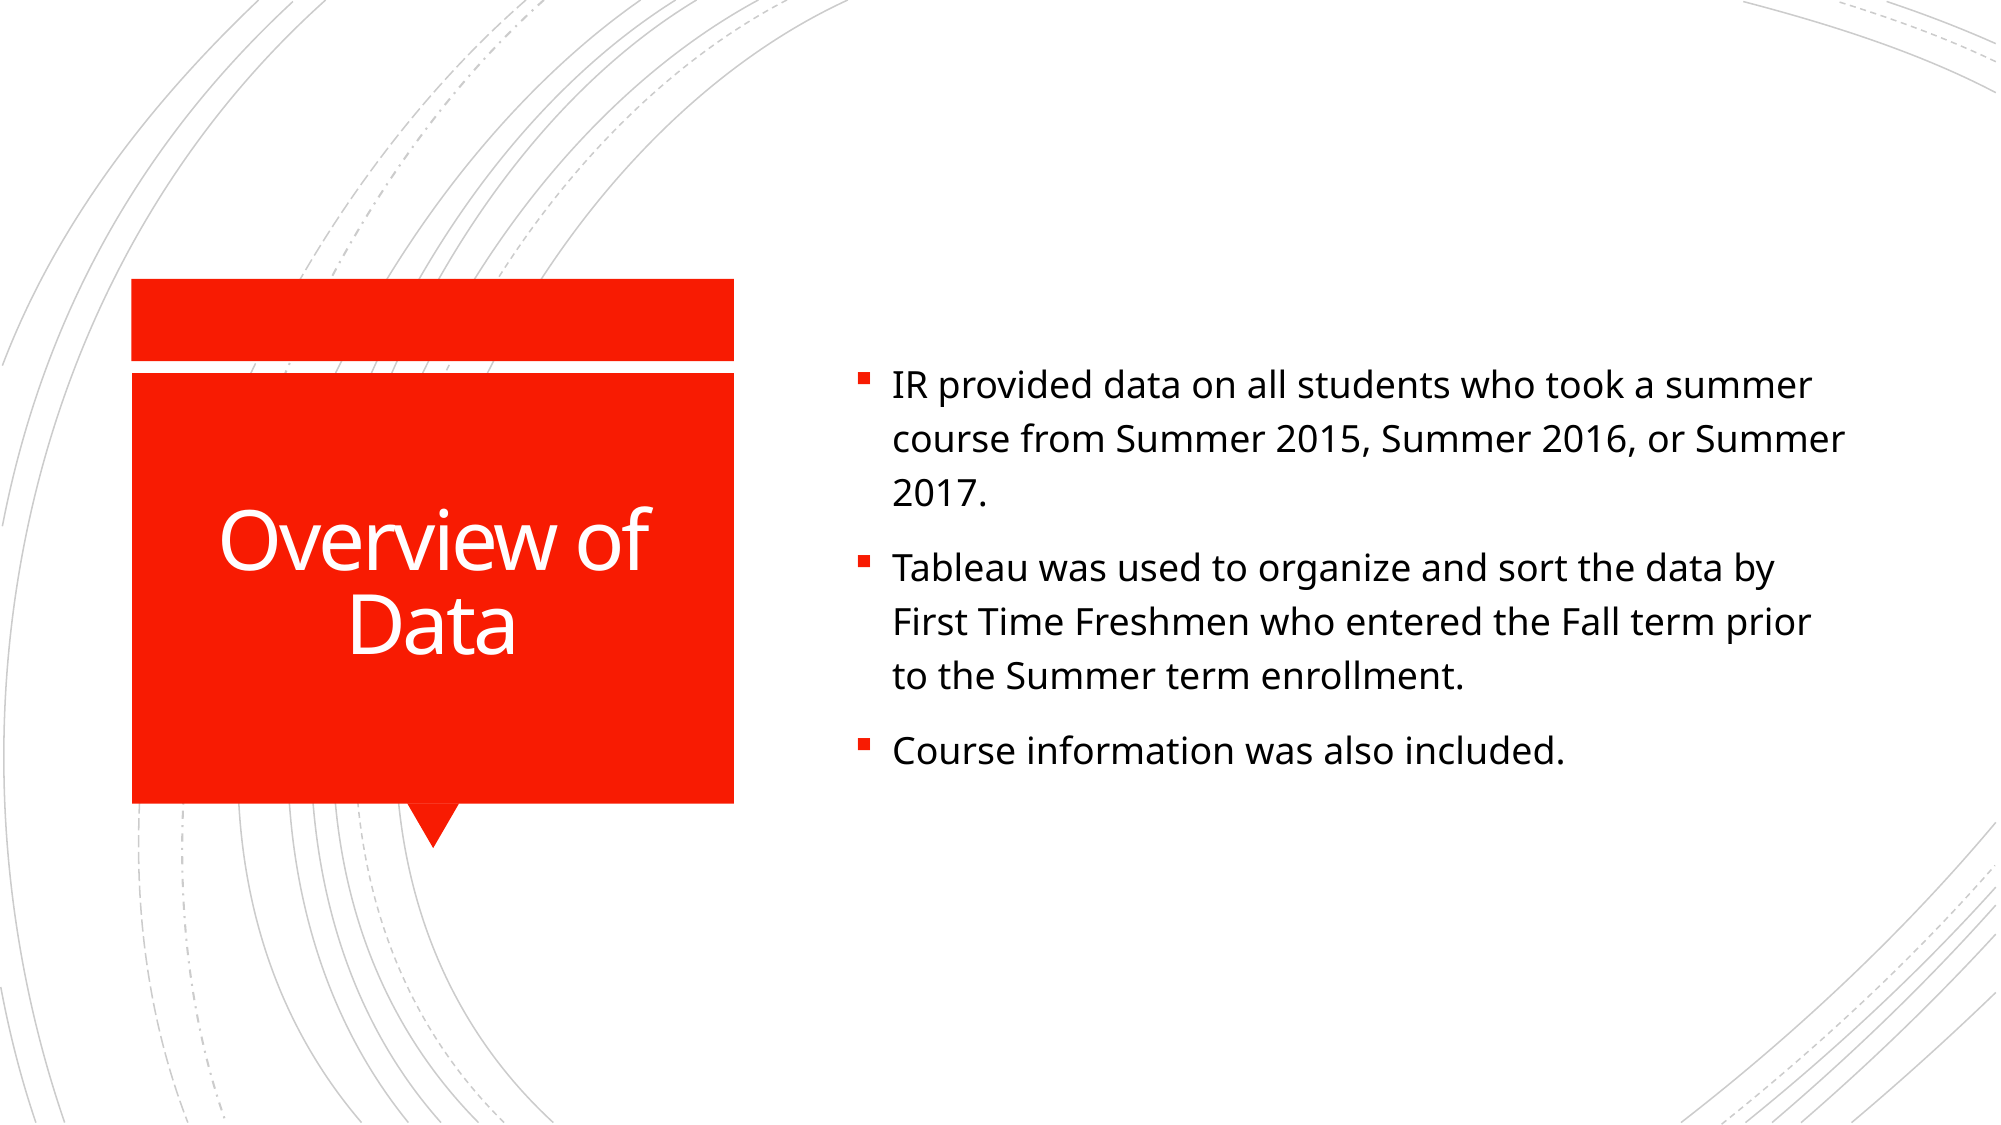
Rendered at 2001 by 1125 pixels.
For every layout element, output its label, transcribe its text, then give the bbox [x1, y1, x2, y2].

list IR provided data on all students who took a summer course from Summer 2015, Summer 2016, or Summer 2017. Tableau was used to organize and sort the data by First Time Freshmen who entered the Fall term prior to the Summer term enrollment. Course information was also included. [839, 131, 1871, 993]
title Overview of Data [145, 385, 720, 789]
